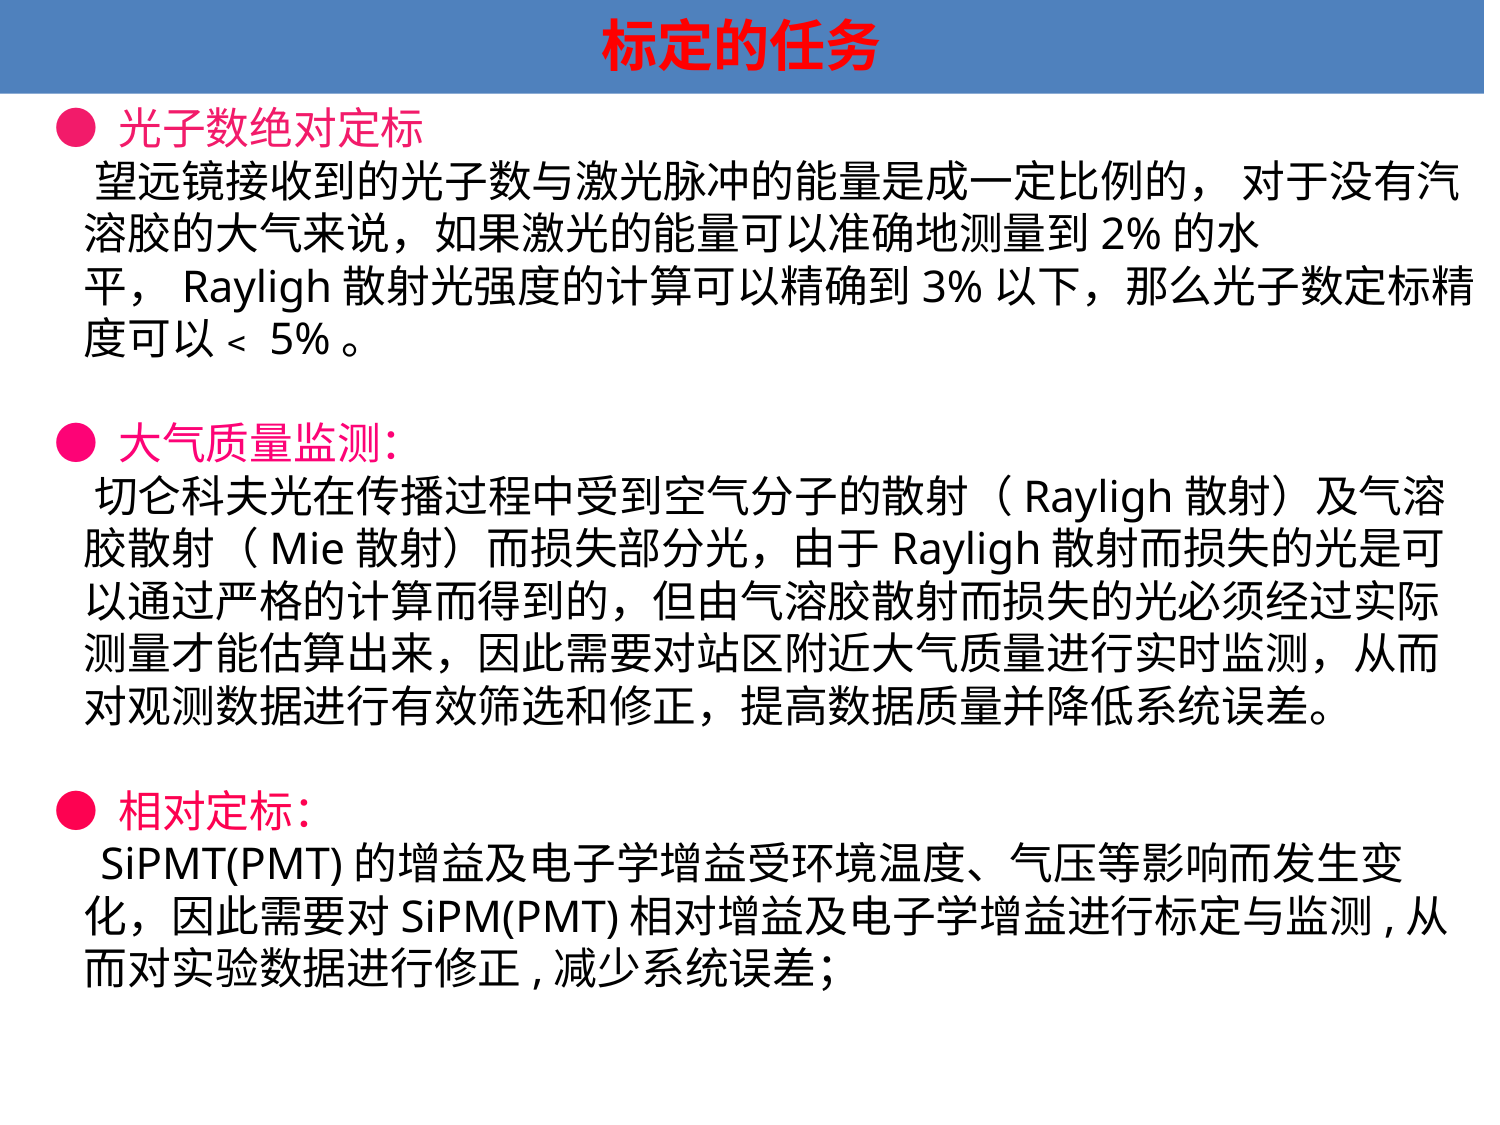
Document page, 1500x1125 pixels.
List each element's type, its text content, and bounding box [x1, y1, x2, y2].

title 标定的任务 [0, 0, 1485, 95]
list ● 光子数绝对定标 望远镜接收到的光子数与激光脉冲的能量是成一定比例的， 对于没有汽溶胶的大气来说，如果激光的能量可以准确地测量到2%的水平，Rayligh散射光强度的计算可以精确到3%以下，那么光子数定标精度可以﹤5%。 ● 大气质量监测： 切仑科夫光在传播过程中受到空气分子的散射（Rayligh散射）及气溶胶散射（Mie散射）而损失部分光，由于Rayligh散射而损失的光是可以通过严格的计算而得到的，但由气溶胶散射而损失的光必须经过实际测量才能估算出来，因此需要对站区附近大气质量进行实时监测，从而对观测数据进行有效筛选和修正，提高数据质量并降低系统误差。 ● 相对定标： SiPMT(PMT)的增益及电子学增益受环境温度、气压等影响而发生变化，因此需要对SiPM(PMT)相对增益及电子学增益进行标定与监测,从而对实验数据进行修正,减少系统误差； [46, 93, 1485, 1108]
